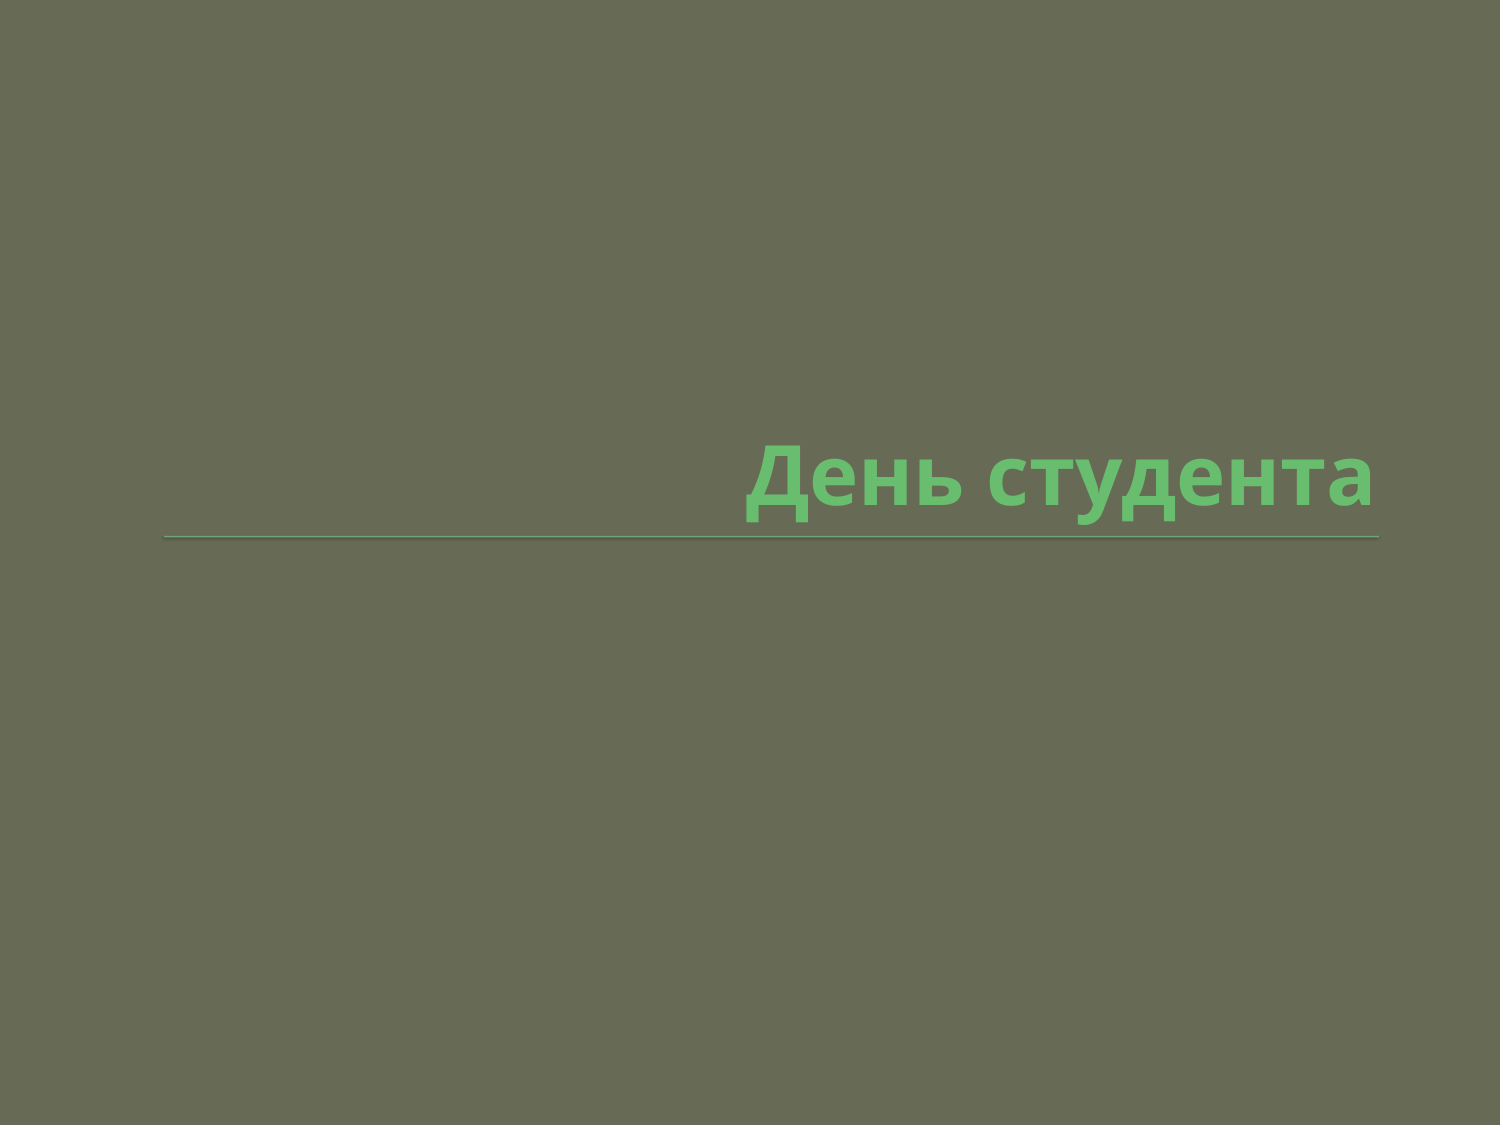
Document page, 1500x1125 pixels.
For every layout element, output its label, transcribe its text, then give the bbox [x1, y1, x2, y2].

title День студента [118, 81, 1394, 530]
